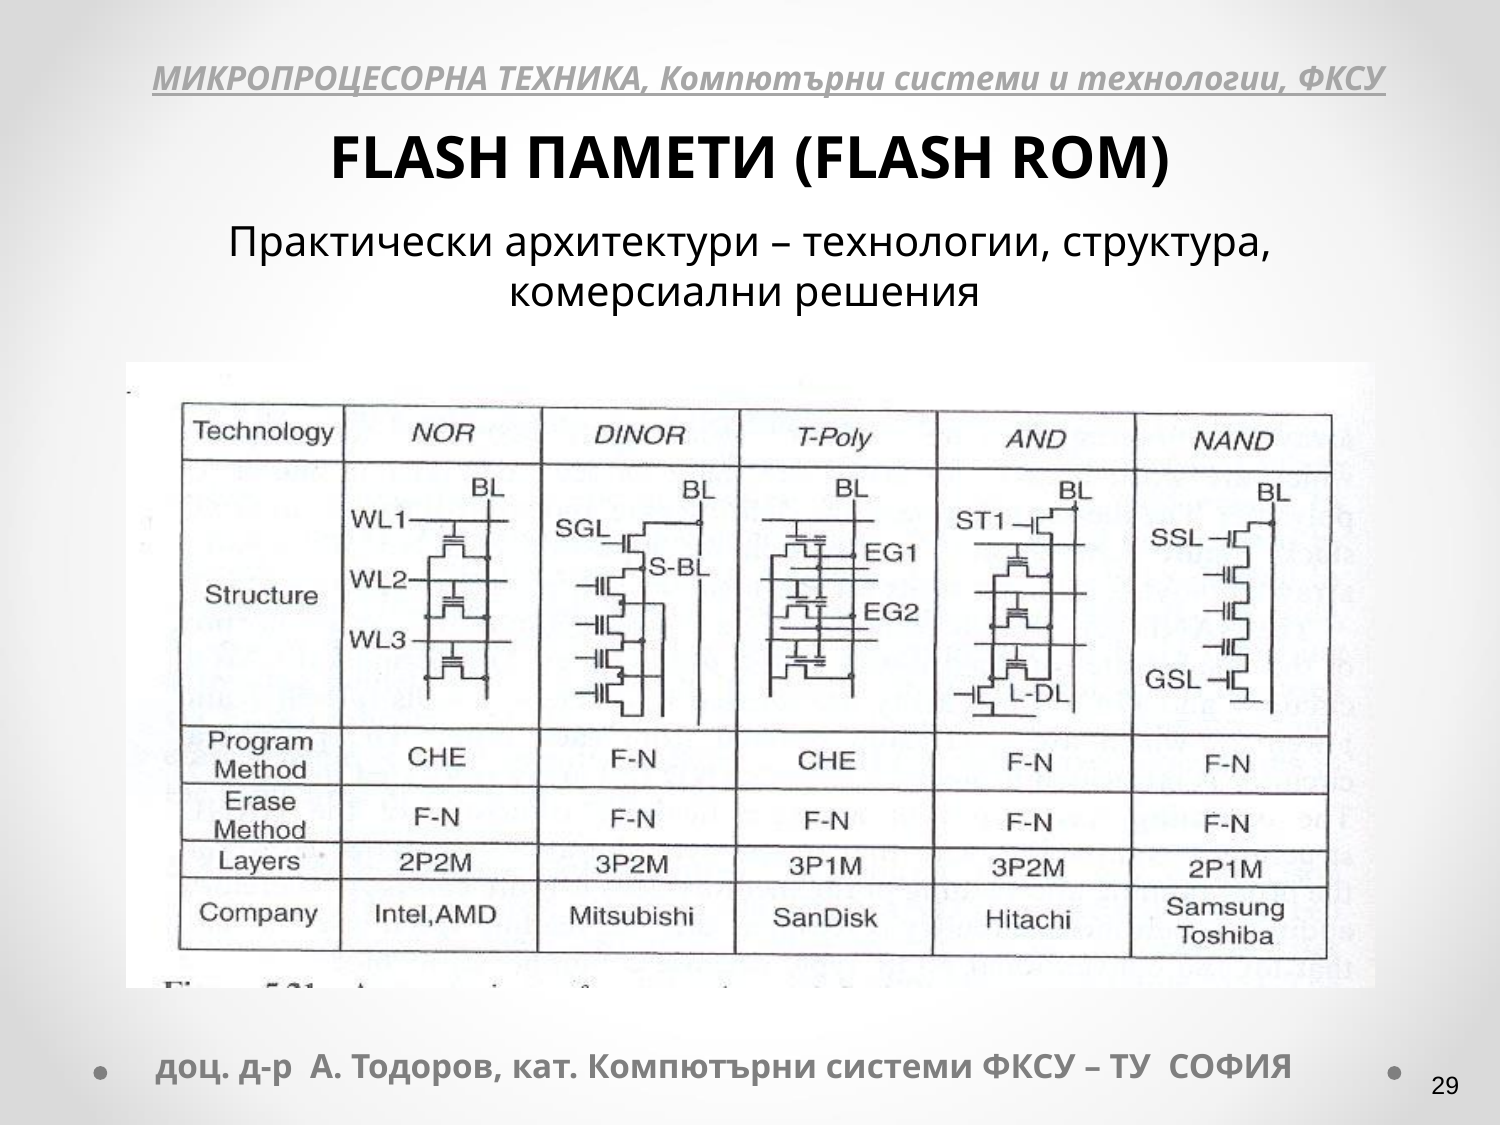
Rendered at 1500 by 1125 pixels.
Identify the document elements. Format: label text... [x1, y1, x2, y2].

text_box МИКРОПРОЦЕСОРНА ТЕХНИКА, Компютърни системи и технологии, ФКСУ [75, 50, 1463, 100]
text_box ‹#› [1349, 1061, 1475, 1103]
text_box доц. д-р А. Тодоров, кат. Компютърни системи ФКСУ – ТУ СОФИЯ [75, 1037, 1375, 1100]
picture [0, 0, 1500, 1125]
subtitle FLASH ПАМЕТИ (FLASH ROM) Практически aрхитектури – технологии, структура, комерсиални решения [75, 112, 1425, 963]
